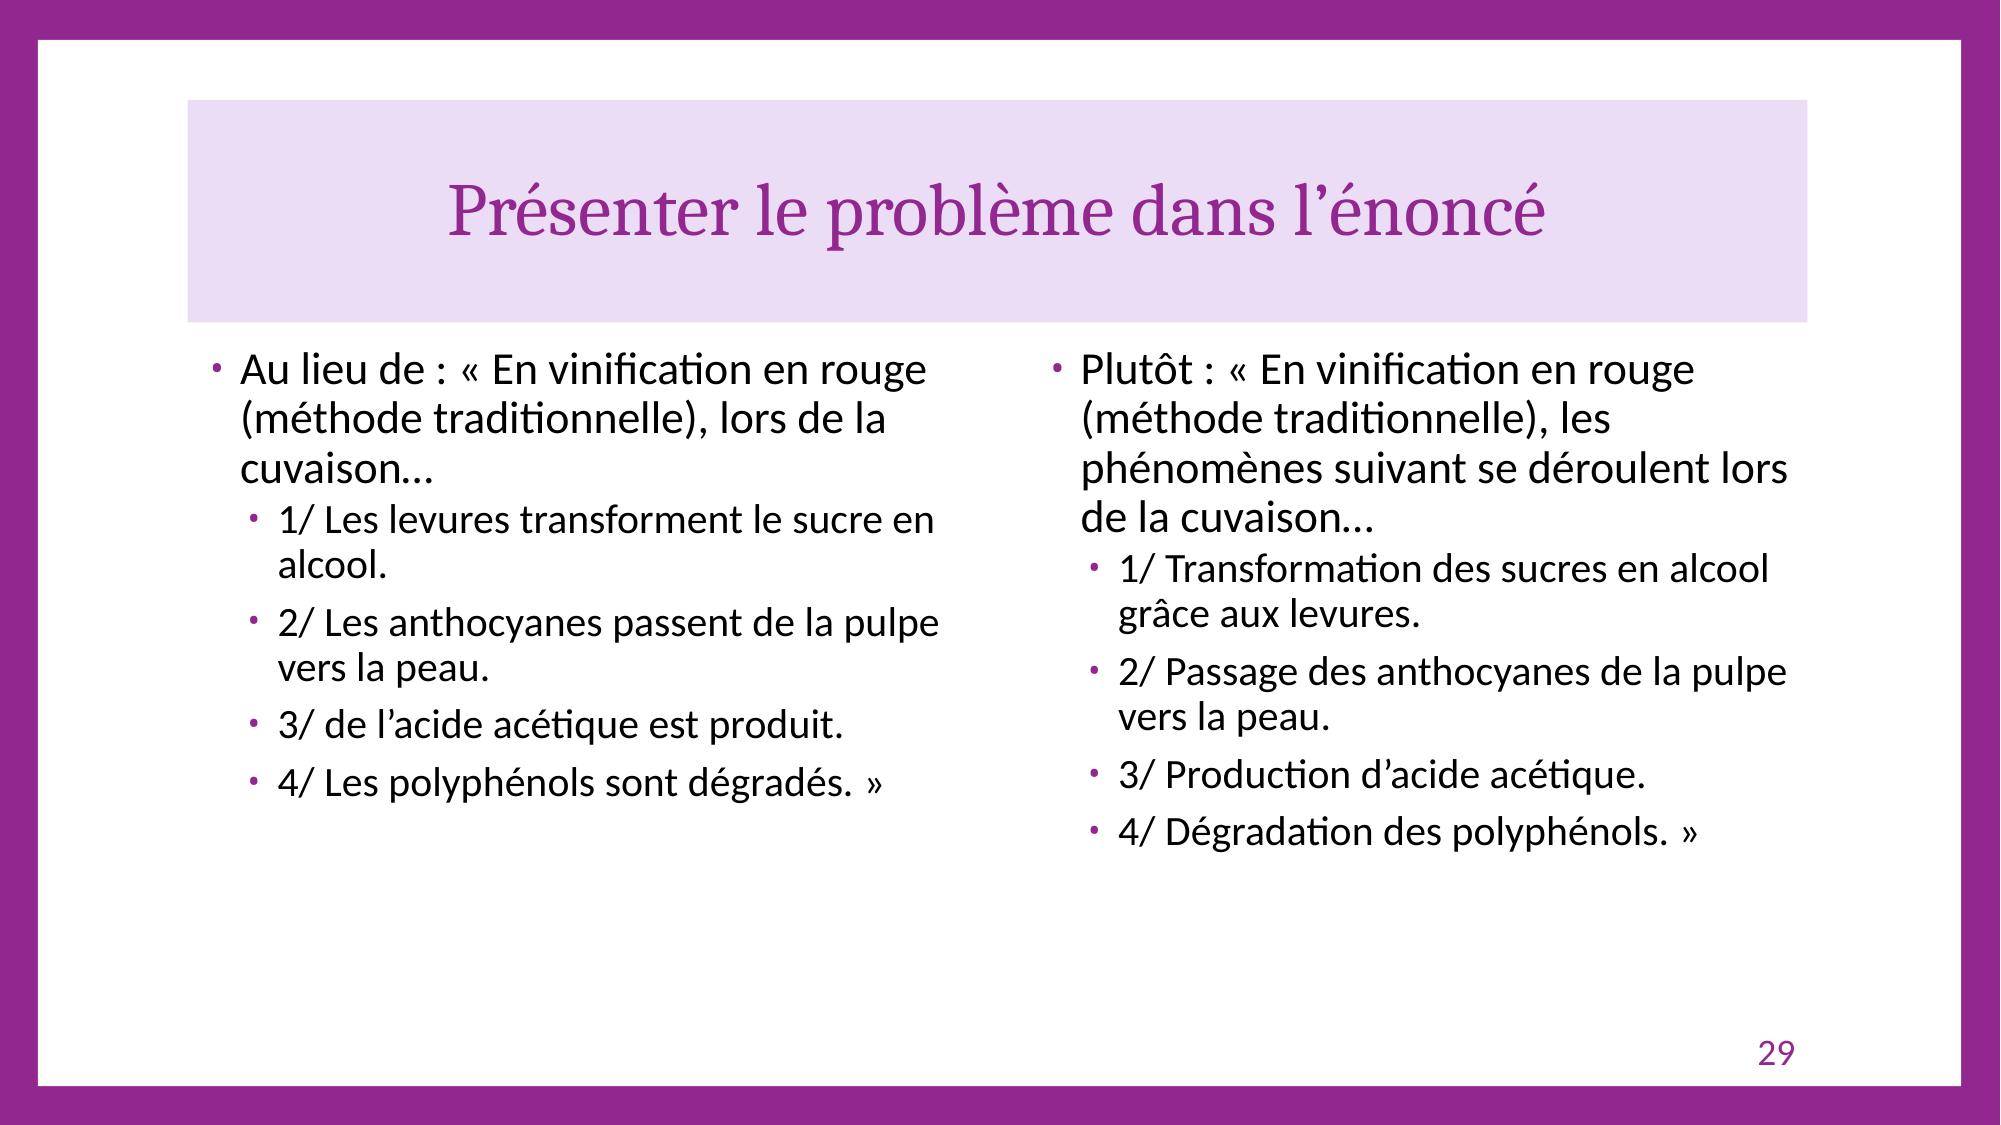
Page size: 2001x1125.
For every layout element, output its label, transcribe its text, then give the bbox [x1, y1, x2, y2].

slide_number 29 [1530, 1020, 1811, 1081]
title Présenter le problème dans l’énoncé [187, 99, 1808, 323]
list Au lieu de : « En vinification en rouge (méthode traditionnelle), lors de la cuvaison… 1/ Les levures transforment le sucre en alcool. 2/ Les anthocyanes passent de la pulpe vers la peau. 3/ de l’acide acétique est produit. 4/ Les polyphénols sont dégradés. » [187, 337, 968, 998]
list Plutôt : « En vinification en rouge (méthode traditionnelle), les phénomènes suivant se déroulent lors de la cuvaison… 1/ Transformation des sucres en alcool grâce aux levures. 2/ Passage des anthocyanes de la pulpe vers la peau. 3/ Production d’acide acétique. 4/ Dégradation des polyphénols. » [1028, 337, 1809, 998]
